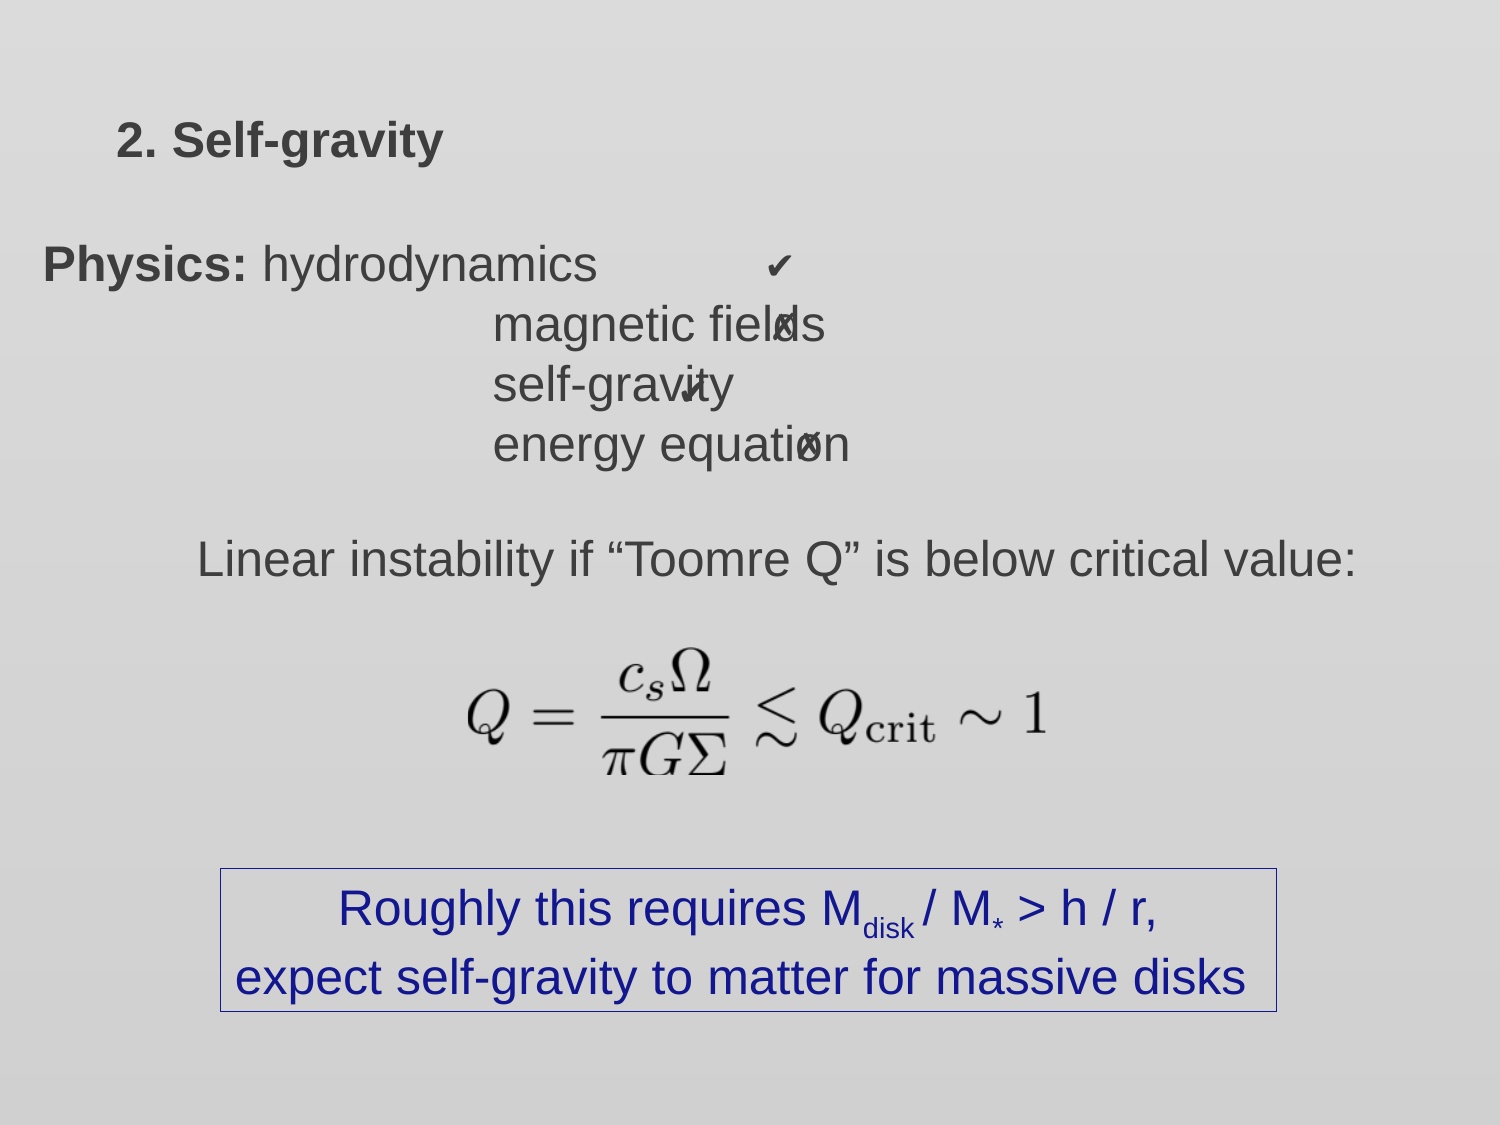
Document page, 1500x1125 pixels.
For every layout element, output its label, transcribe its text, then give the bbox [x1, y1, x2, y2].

text_box 2. Self-gravity [101, 100, 460, 175]
text_box ✗ [753, 295, 815, 356]
text_box ✔ [662, 360, 724, 421]
text_box Roughly this requires Mdisk / M* > h / r, expect self-gravity to matter for massive disks [220, 868, 1277, 1012]
text_box ✔ [749, 234, 811, 295]
text_box ✗ [779, 414, 841, 475]
picture [467, 646, 1046, 775]
text_box Linear instability if “Toomre Q” is below critical value: [181, 519, 1373, 595]
text_box Physics: hydrodynamics magnetic fields self-gravity energy equation [27, 224, 958, 480]
